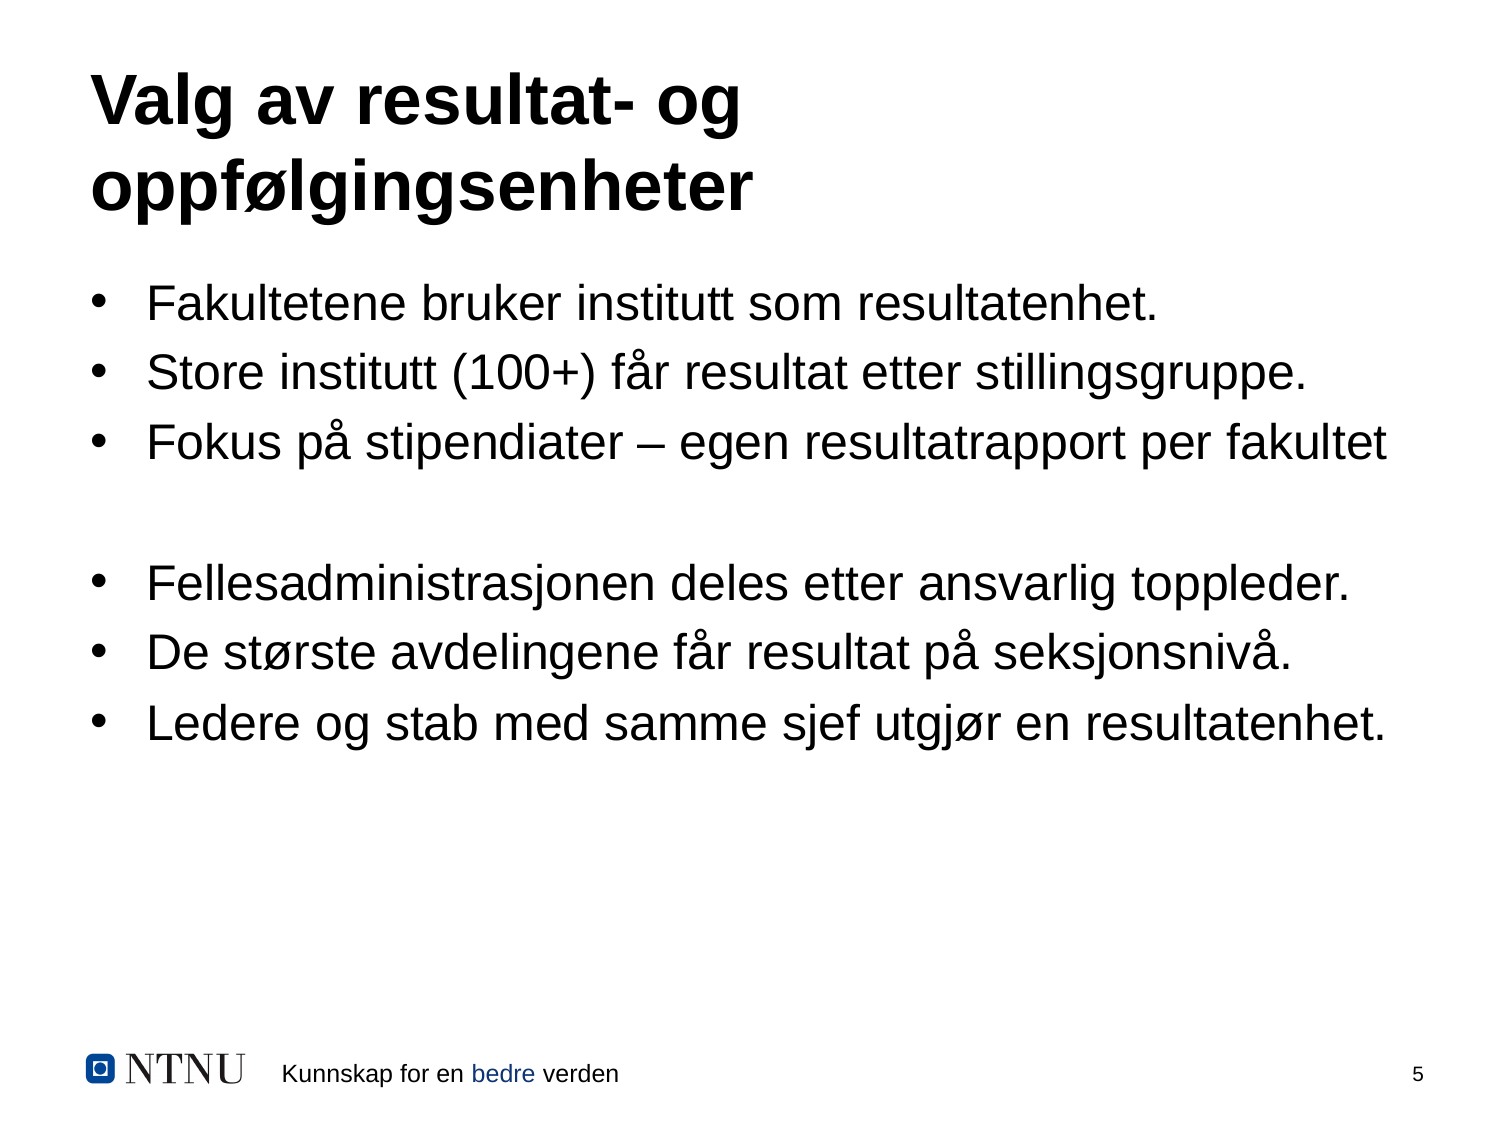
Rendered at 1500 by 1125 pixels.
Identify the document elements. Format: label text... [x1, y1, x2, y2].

title Valg av resultat- og oppfølgingsenheter [75, 45, 1425, 233]
list Fakultetene bruker institutt som resultatenhet. Store institutt (100+) får resultat etter stillingsgruppe. Fokus på stipendiater – egen resultatrapport per fakultet Fellesadministrasjonen deles etter ansvarlig toppleder. De største avdelingene får resultat på seksjonsnivå. Ledere og stab med samme sjef utgjør en resultatenhet. [75, 262, 1425, 1005]
picture [85, 1053, 246, 1084]
